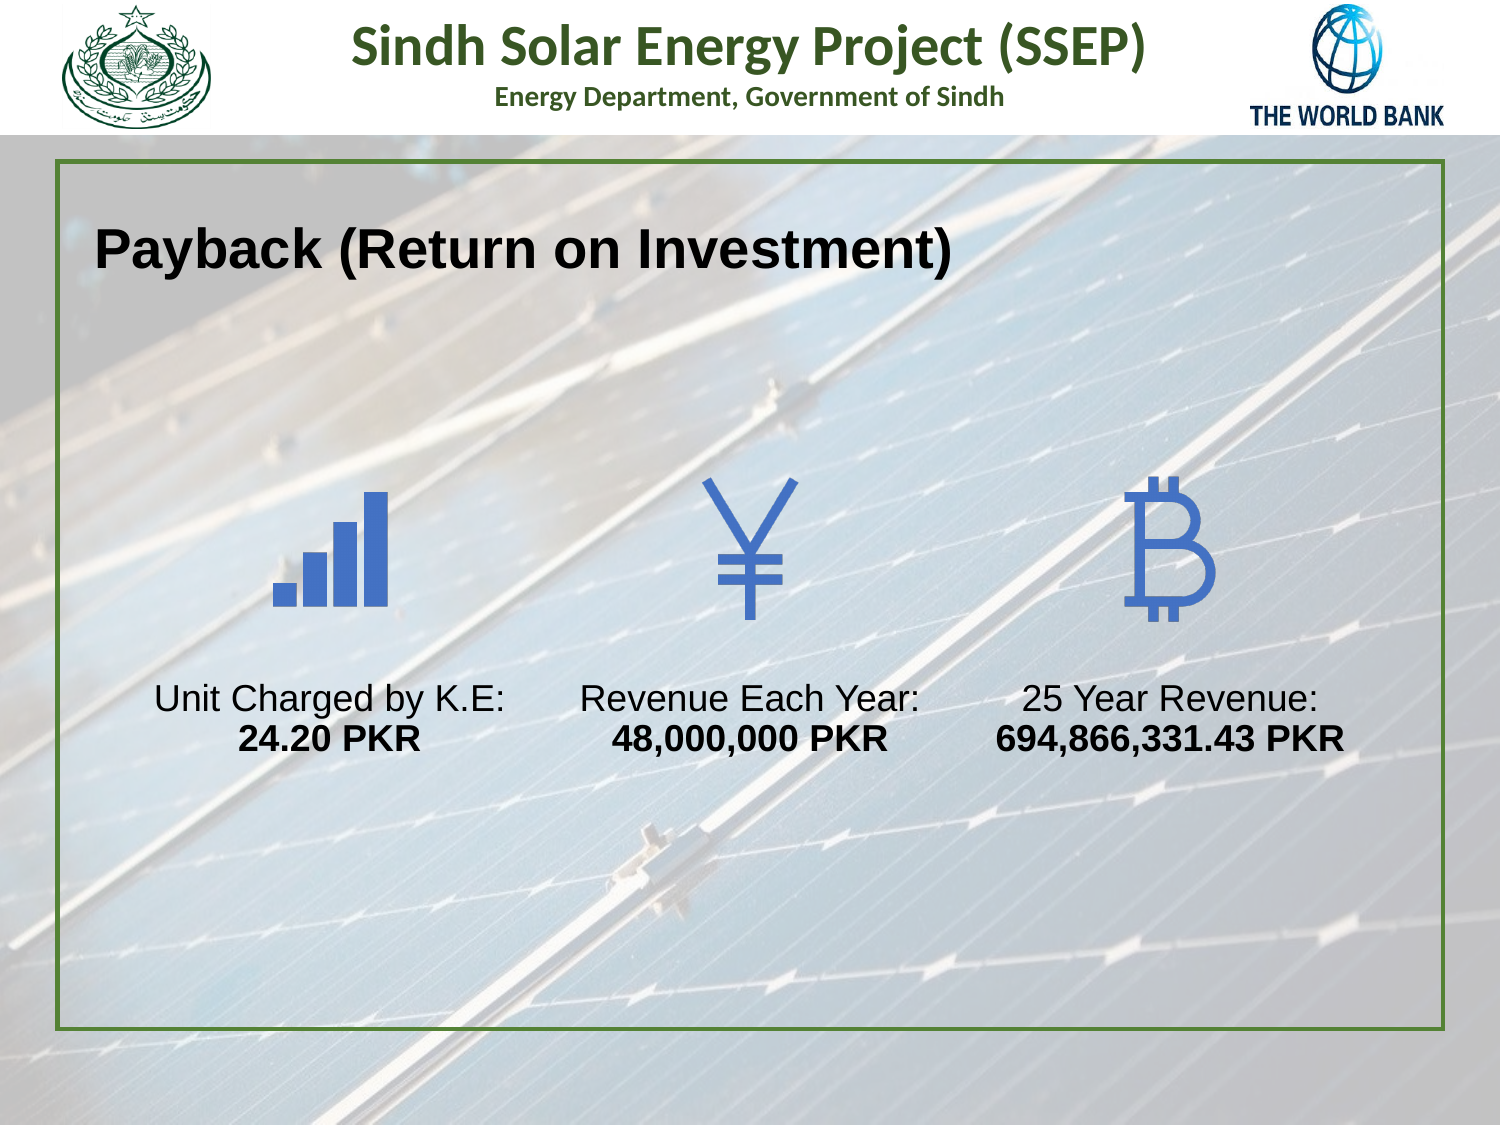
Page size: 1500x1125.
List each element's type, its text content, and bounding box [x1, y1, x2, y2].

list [102, 364, 1398, 901]
title Payback (Return on Investment) [79, 180, 1421, 320]
picture [1333, 19, 1346, 33]
picture [1343, 21, 1354, 39]
picture [1250, 4, 1444, 129]
picture [62, 4, 211, 129]
